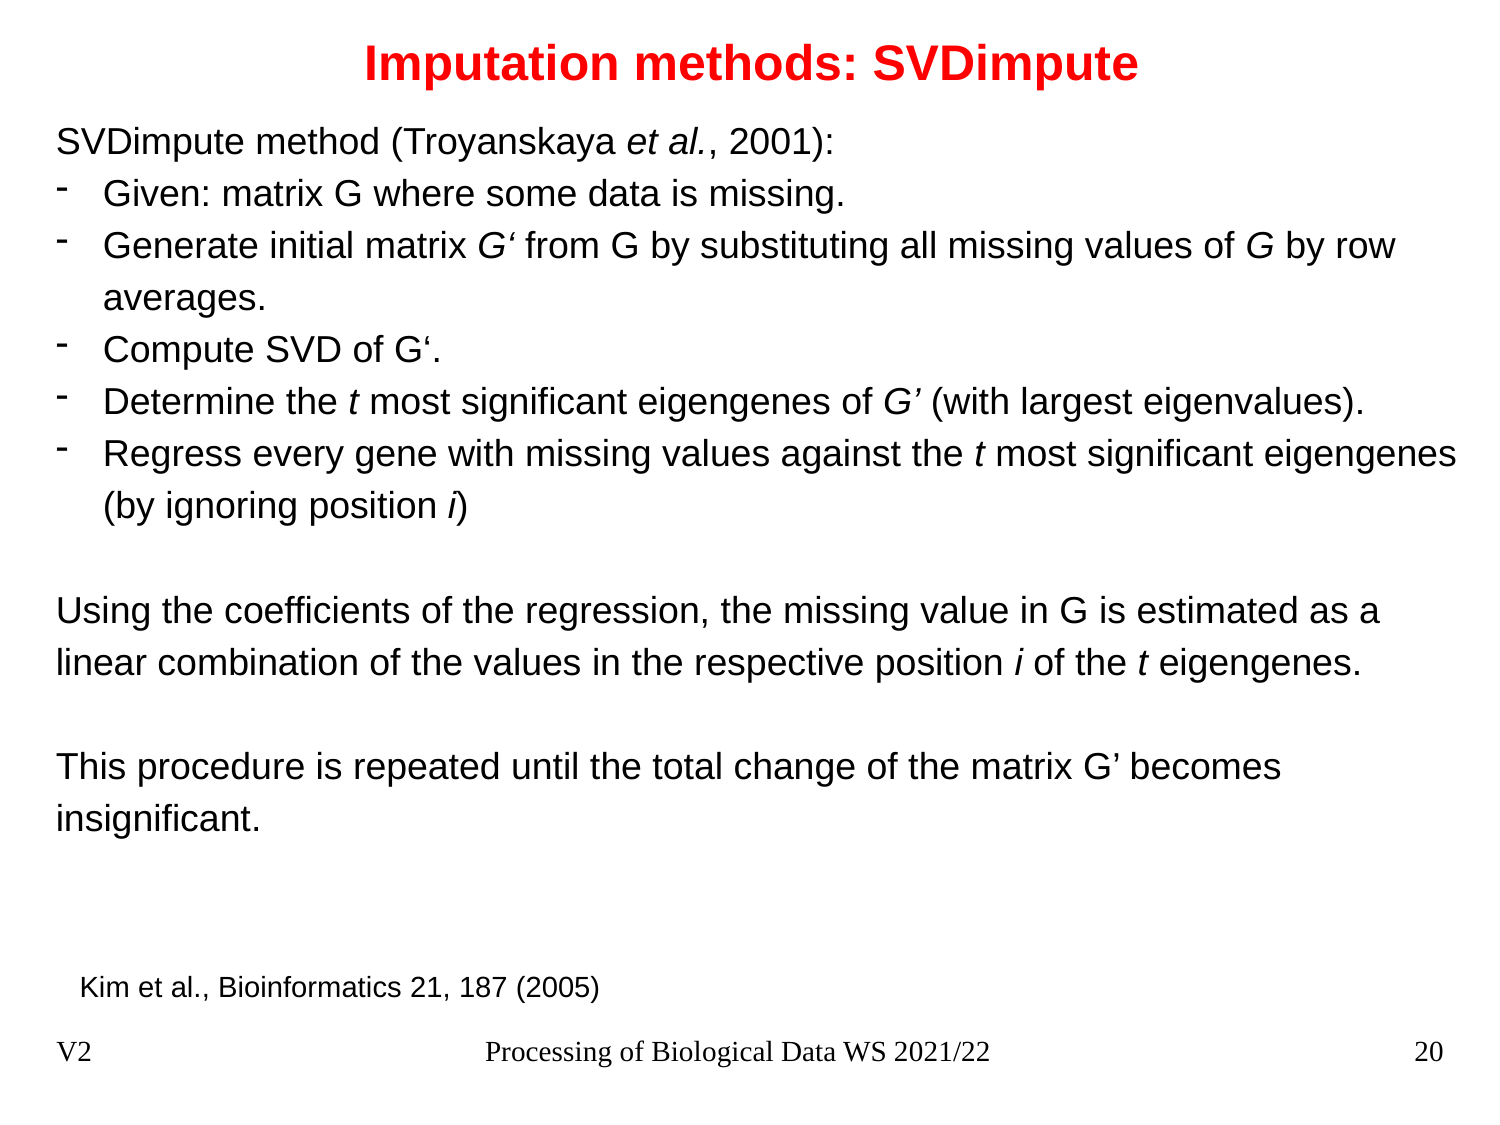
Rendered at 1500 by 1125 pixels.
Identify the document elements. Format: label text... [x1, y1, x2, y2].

text_box Kim et al., Bioinformatics 21, 187 (2005) [64, 960, 715, 1011]
text_box SVDimpute method (Troyanskaya et al., 2001): Given: matrix G where some data is missing. Generate initial matrix G‘ from G by substituting all missing values of G by row averages. Compute SVD of G‘. Determine the t most significant eigengenes of G’ (with largest eigenvalues). Regress every gene with missing values against the t most significant eigengenes (by ignoring position i) Using the coefficients of the regression, the missing value in G is estimated as a linear combination of the values in the respective position i of the t eigengenes. This procedure is repeated until the total change of the matrix G’ becomes insignificant. [41, 102, 1483, 847]
title Imputation methods: SVDimpute [76, 19, 1427, 102]
footer Processing of Biological Data WS 2021/22 [466, 1024, 1011, 1101]
slide_number V2 [40, 1024, 426, 1101]
slide_number 20 [1074, 1024, 1460, 1101]
